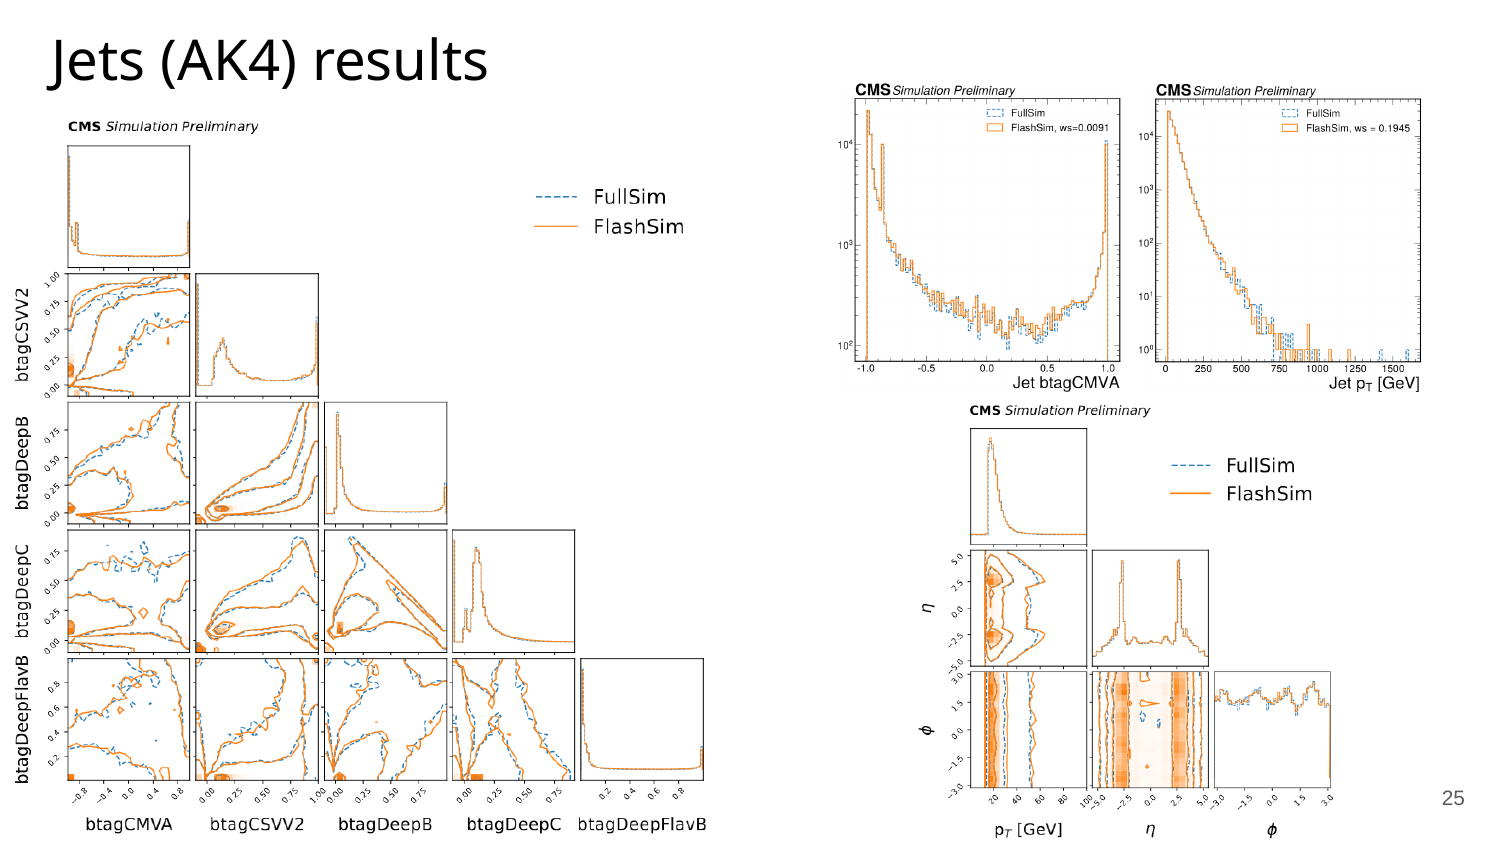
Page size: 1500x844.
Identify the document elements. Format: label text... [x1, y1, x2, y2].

slide_number ‹#› [1389, 764, 1480, 830]
picture [11, 117, 711, 837]
title Jets (AK4) results [36, 8, 1435, 119]
picture [837, 80, 1425, 844]
